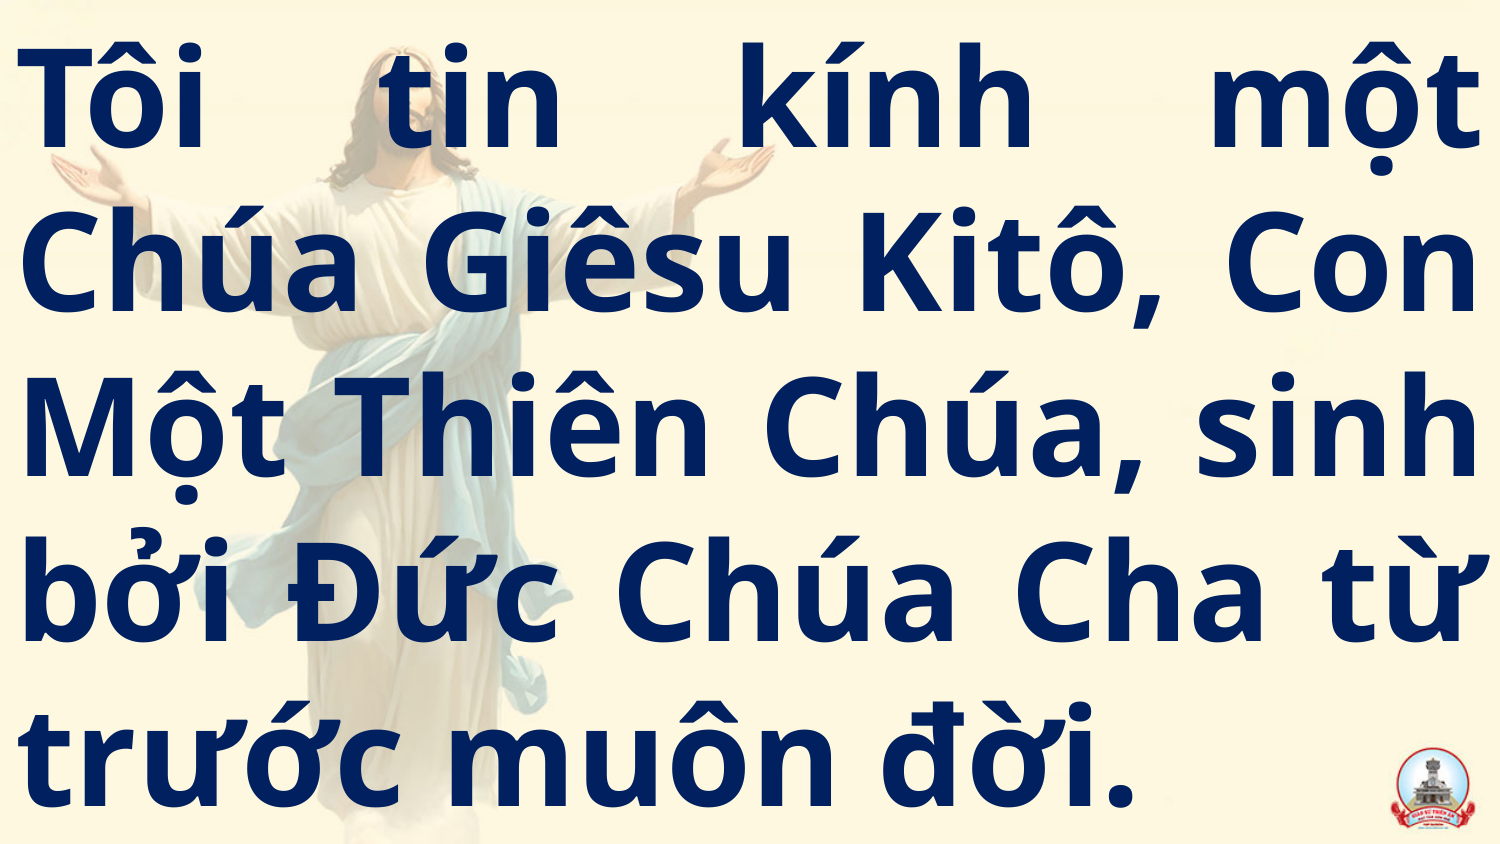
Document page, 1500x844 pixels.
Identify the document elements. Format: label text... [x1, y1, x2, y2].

title Tôi tin kính một Chúa Giêsu Kitô, Con Một Thiên Chúa, sinh bởi Đức Chúa Cha từ trước muôn đời. [0, 0, 1500, 844]
